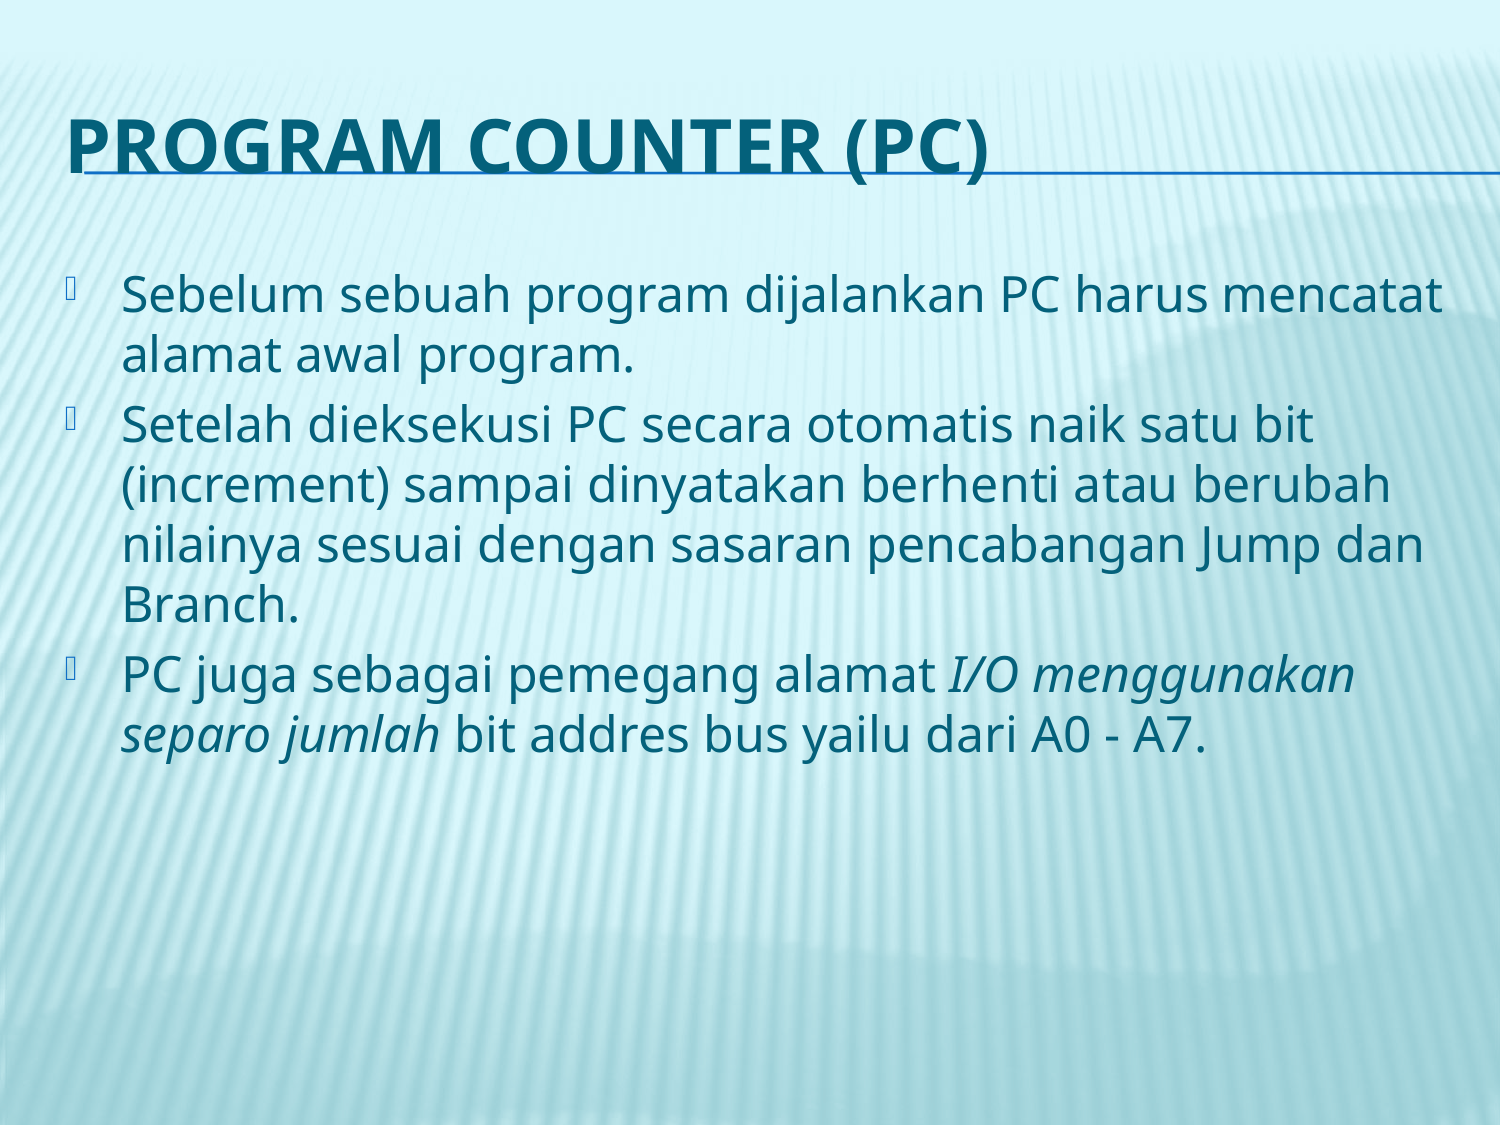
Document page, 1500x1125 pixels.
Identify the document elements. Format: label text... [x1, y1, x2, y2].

list Sebelum sebuah program dijalankan PC harus mencatat alamat awal program. Setelah dieksekusi PC secara otomatis naik satu bit (increment) sampai dinyatakan berhenti atau berubah nilainya sesuai dengan sasaran pencabangan Jump dan Branch. PC juga sebagai pemegang alamat I/O menggunakan separo jumlah bit addres bus yailu dari A0 - A7. [50, 254, 1475, 998]
title PROGRAM COUNTER (PC) [50, 75, 1475, 213]
